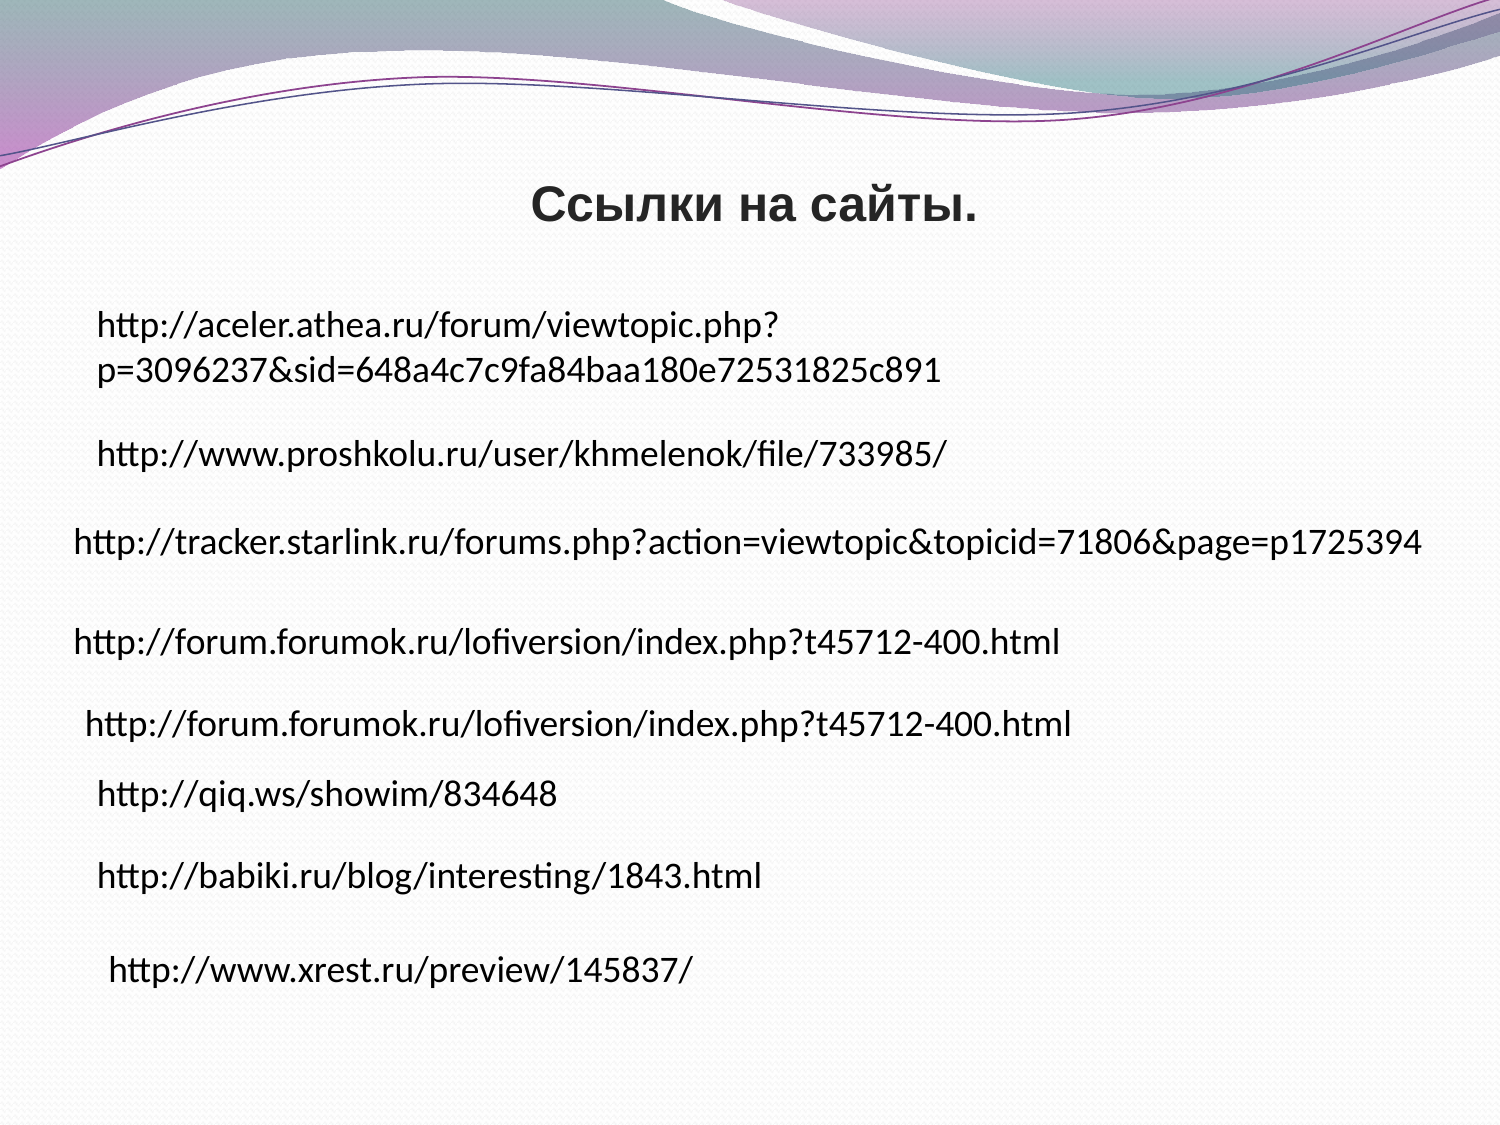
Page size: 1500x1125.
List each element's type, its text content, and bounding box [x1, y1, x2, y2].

text_box http://forum.forumok.ru/lofiversion/index.php?t45712-400.html [70, 691, 1407, 752]
text_box http://www.xrest.ru/preview/145837/ [93, 937, 1383, 998]
text_box Ссылки на сайты. [515, 164, 1395, 240]
text_box http://aceler.athea.ru/forum/viewtopic.php?p=3096237&sid=648a4c7c9fa84baa180e72531825c891 [81, 292, 1418, 398]
text_box http://babiki.ru/blog/interesting/1843.html [82, 843, 1395, 904]
text_box http://www.proshkolu.ru/user/khmelenok/file/733985/ [81, 421, 1418, 482]
text_box http://tracker.starlink.ru/forums.php?action=viewtopic&topicid=71806&page=p1725394 [58, 509, 1453, 570]
text_box http://qiq.ws/showim/834648 [82, 761, 1325, 822]
text_box http://forum.forumok.ru/lofiversion/index.php?t45712-400.html [58, 609, 1395, 670]
